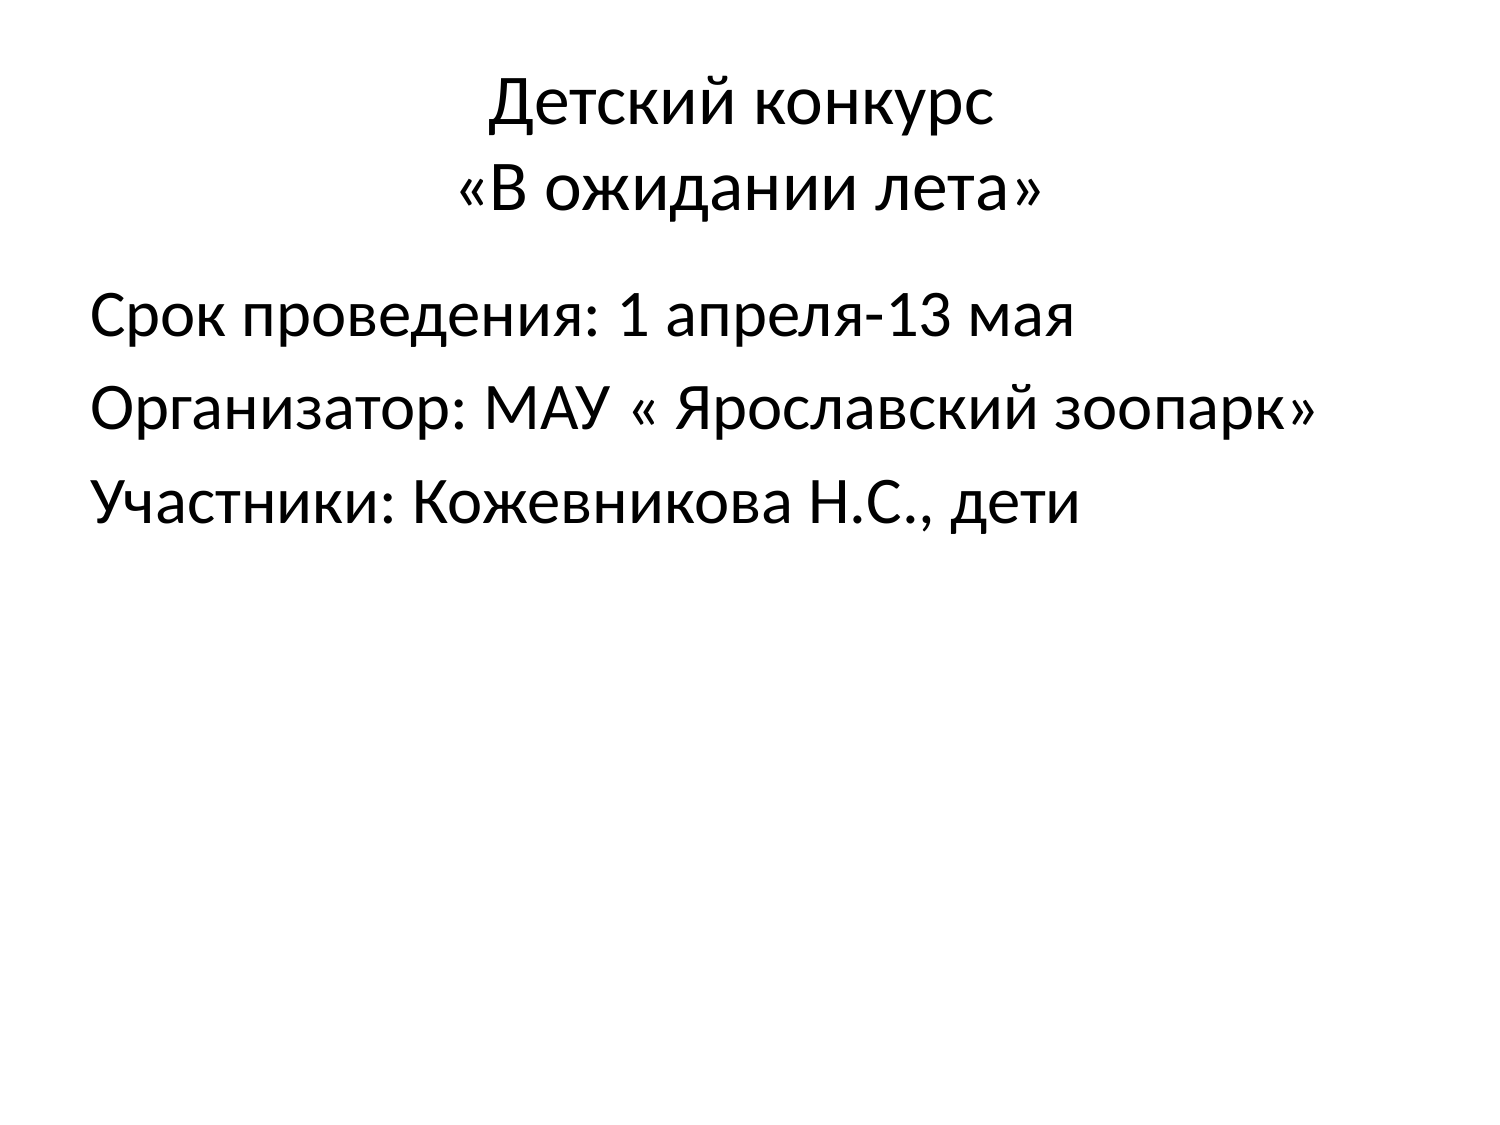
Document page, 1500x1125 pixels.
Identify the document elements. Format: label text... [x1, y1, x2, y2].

list Срок проведения: 1 апреля-13 мая Организатор: МАУ « Ярославский зоопарк» Участники: Кожевникова Н.С., дети [75, 262, 1425, 1005]
title Детский конкурс «В ожидании лета» [75, 45, 1425, 233]
